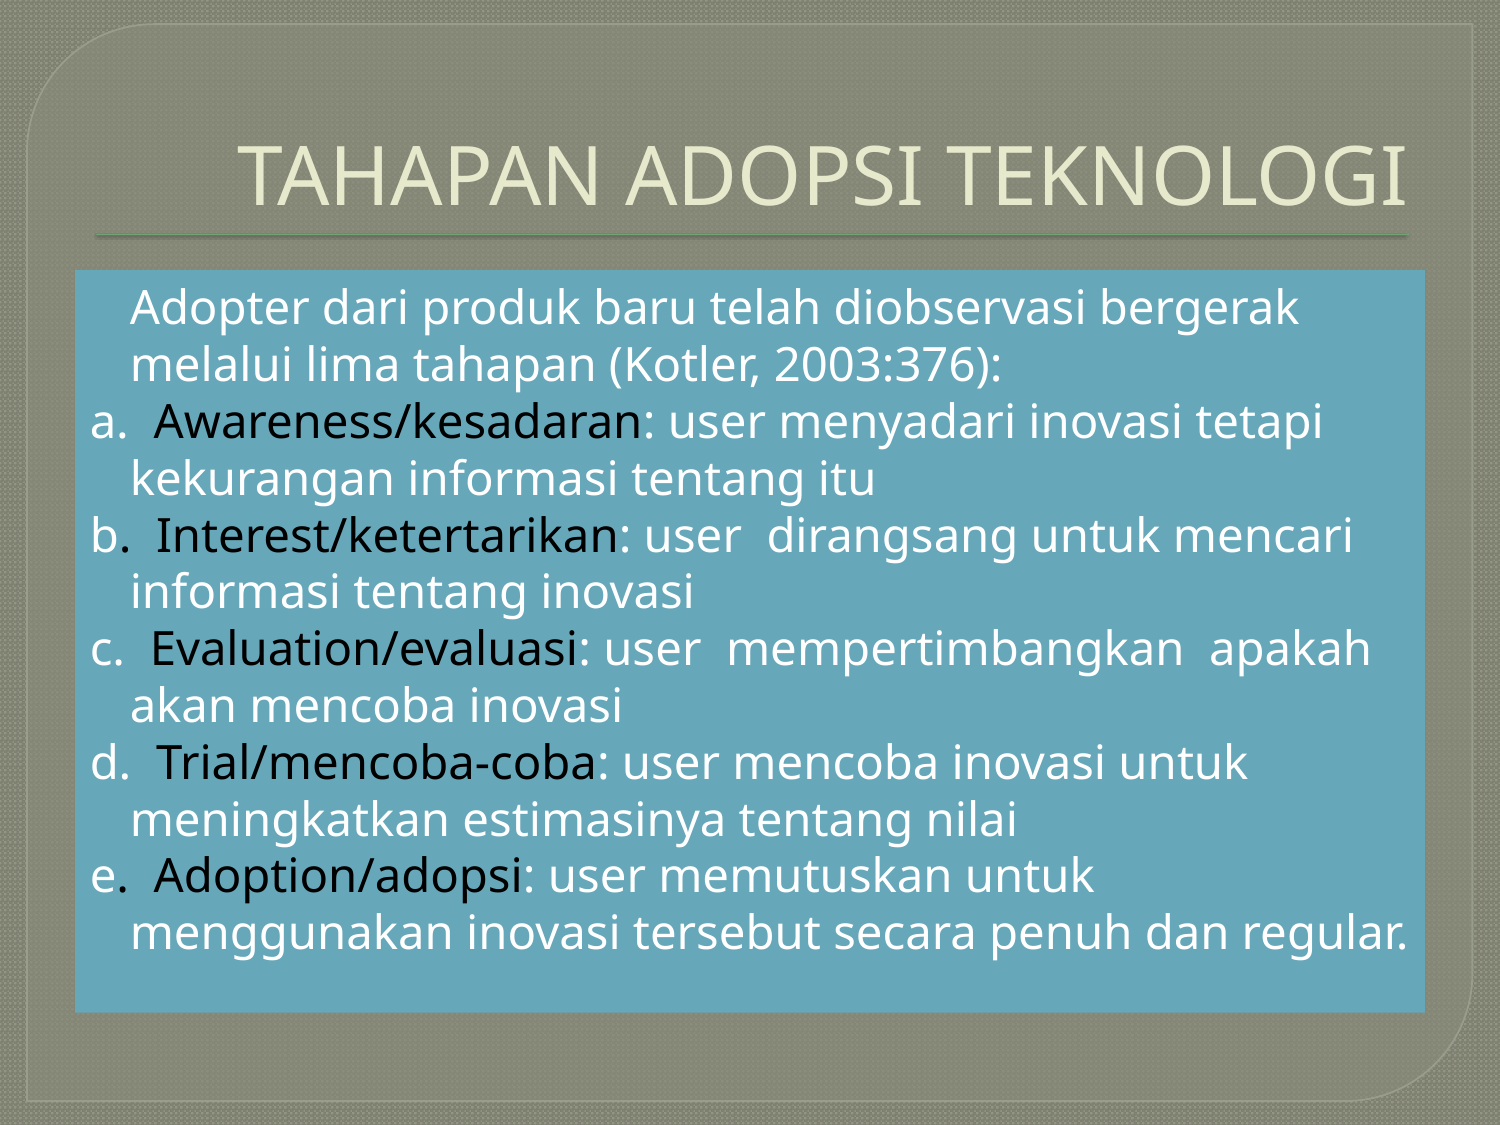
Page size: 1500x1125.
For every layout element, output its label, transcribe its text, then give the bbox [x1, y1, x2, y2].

list Adopter dari produk baru telah diobservasi bergerak melalui lima tahapan (Kotler, 2003:376): a. Awareness/kesadaran: user menyadari inovasi tetapi kekurangan informasi tentang itu b. Interest/ketertarikan: user dirangsang untuk mencari informasi tentang inovasi c. Evaluation/evaluasi: user mempertimbangkan apakah akan mencoba inovasi d. Trial/mencoba-coba: user mencoba inovasi untuk meningkatkan estimasinya tentang nilai e. Adoption/adopsi: user memutuskan untuk menggunakan inovasi tersebut secara penuh dan regular. [75, 270, 1425, 1013]
title TAHAPAN ADOPSI TEKNOLOGI [75, 41, 1425, 230]
